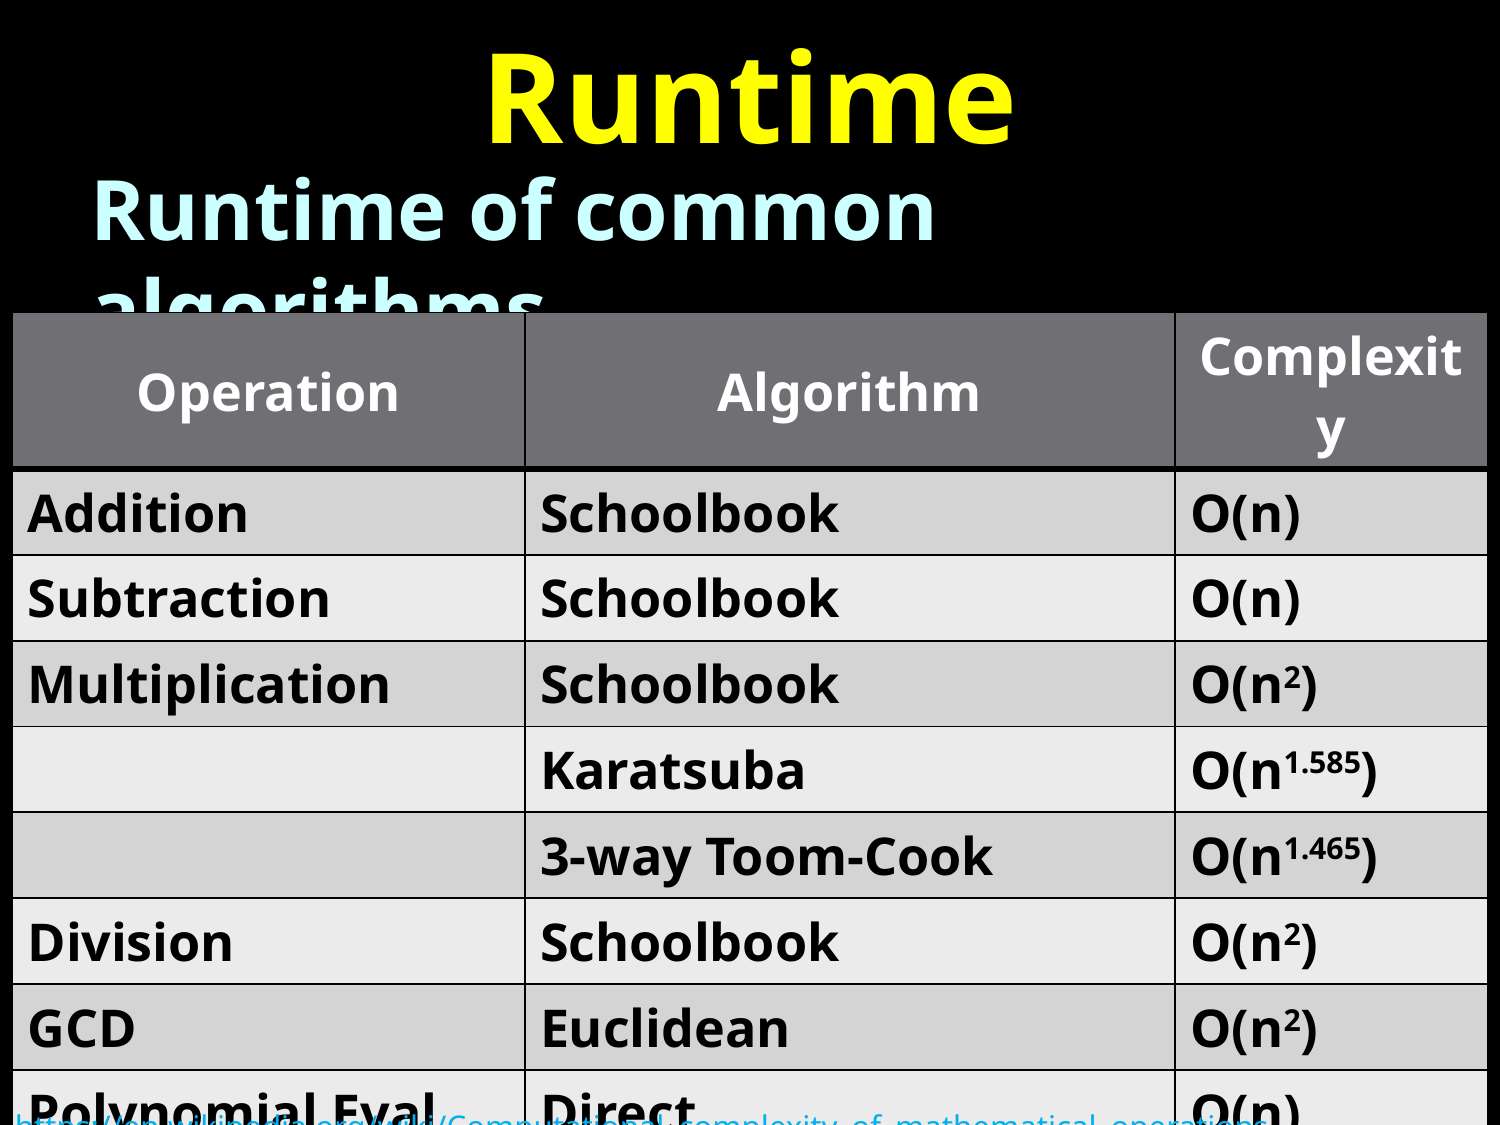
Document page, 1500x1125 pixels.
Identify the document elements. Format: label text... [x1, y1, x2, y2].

table_cell [13, 813, 524, 897]
table_cell Polynomial Eval [13, 1071, 524, 1099]
table_cell Direct [526, 1071, 1174, 1099]
table_cell O(n2) [1176, 985, 1487, 1069]
table_cell Karatsuba [526, 727, 1174, 811]
table_cell O(n2) [1176, 899, 1487, 983]
table_cell [13, 727, 524, 811]
table_cell Schoolbook [526, 899, 1174, 983]
table_cell Euclidean [526, 985, 1174, 1069]
table_cell Schoolbook [526, 472, 1174, 554]
table_cell Addition [13, 472, 524, 554]
table_cell O(n2) [1176, 642, 1487, 726]
text_box Runtime of common algorithms [74, 188, 1425, 312]
text_box https://en.wikipedia.org/wiki/Computational_complexity_of_mathematical_operations [0, 1099, 1500, 1125]
table_cell Subtraction [13, 556, 524, 640]
table_cell O(n) [1176, 1071, 1487, 1099]
table_header Operation [13, 313, 524, 466]
table_cell Division [13, 899, 524, 983]
table_header Complexity [1176, 313, 1487, 466]
table_cell O(n) [1176, 472, 1487, 554]
table_cell O(n) [1176, 556, 1487, 640]
table_cell 3-way Toom-Cook [526, 813, 1174, 897]
table_cell GCD [13, 985, 524, 1069]
table_cell O(n1.585) [1176, 727, 1487, 811]
table_cell Multiplication [13, 642, 524, 726]
table_cell Schoolbook [526, 556, 1174, 640]
table_cell Schoolbook [526, 642, 1174, 726]
table_header Algorithm [526, 313, 1174, 466]
table_cell O(n1.465) [1176, 813, 1487, 897]
title Runtime [0, 0, 1500, 188]
